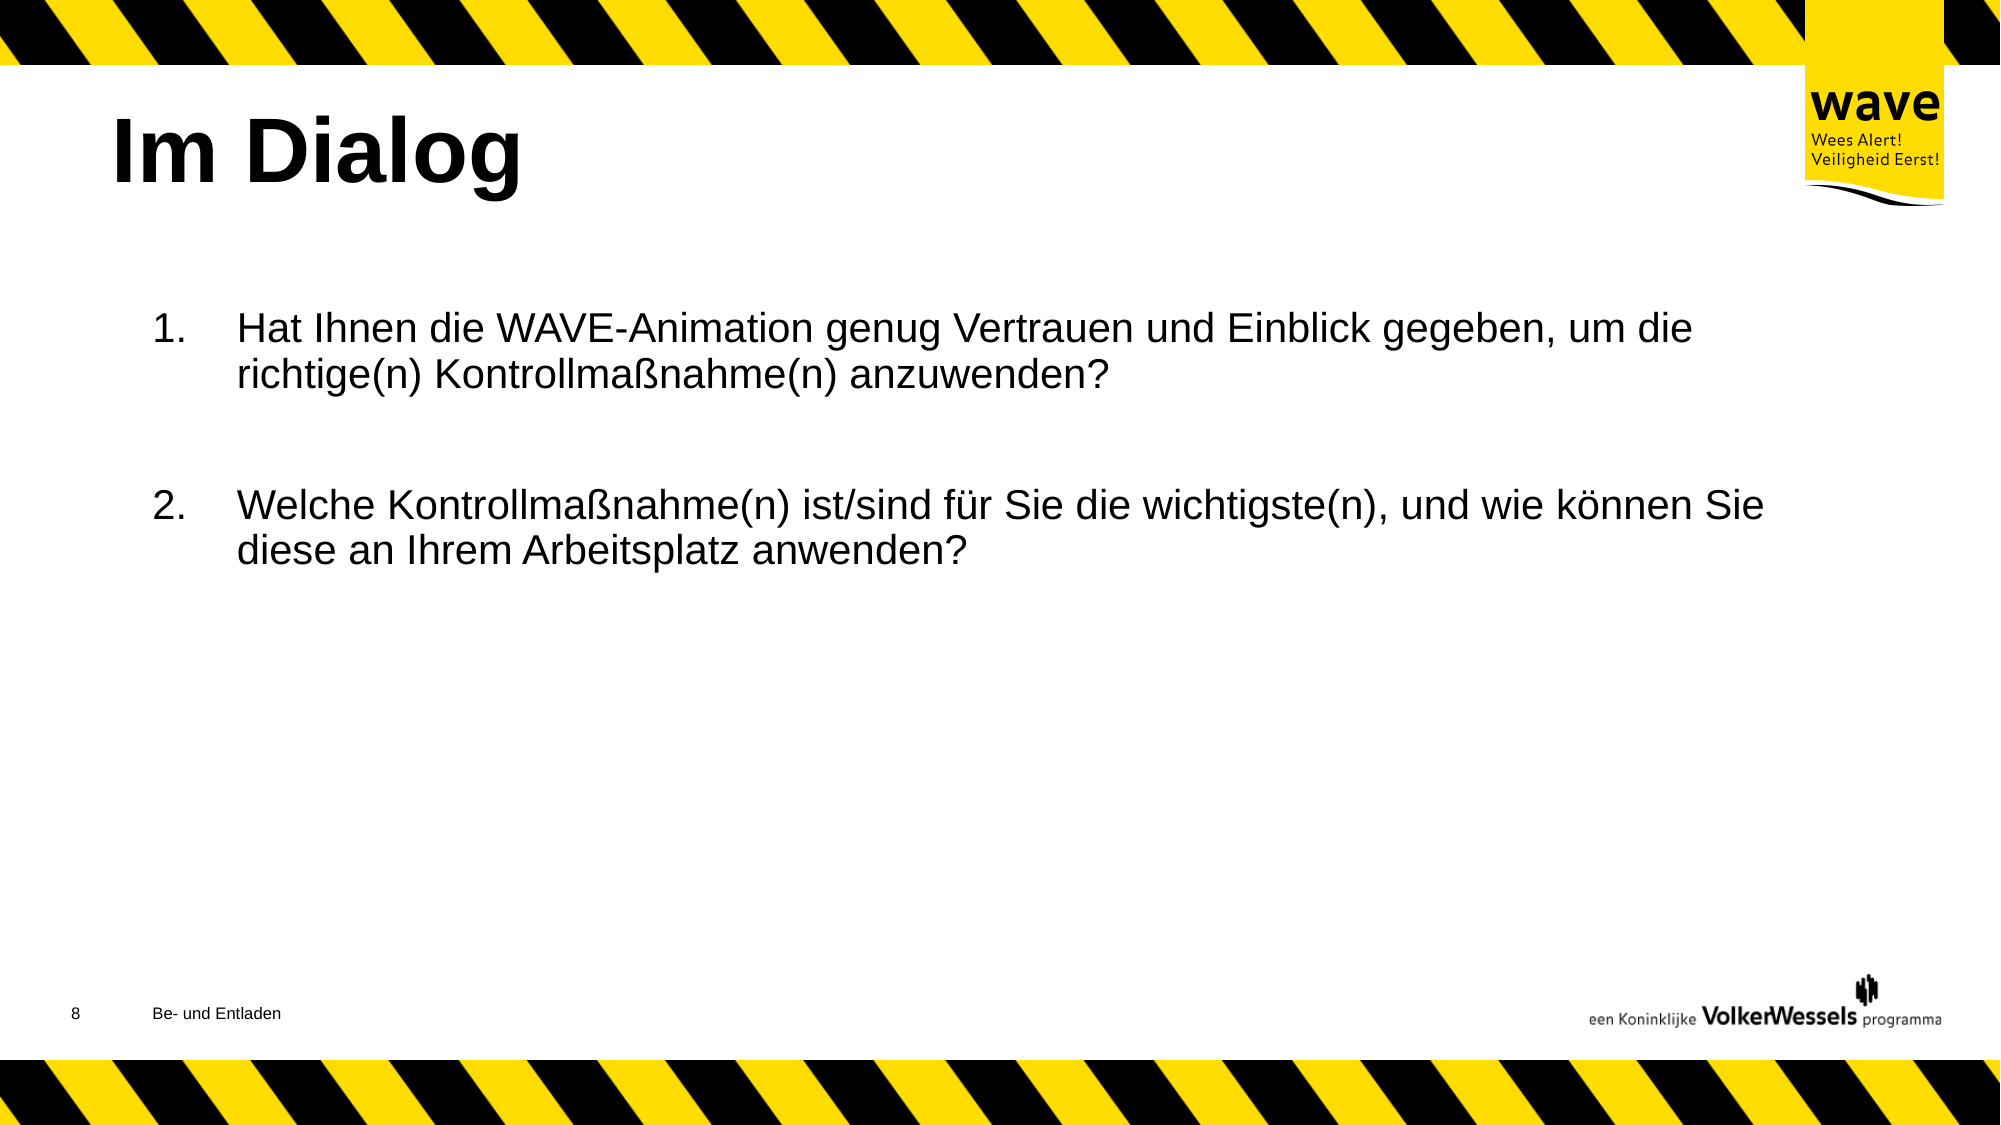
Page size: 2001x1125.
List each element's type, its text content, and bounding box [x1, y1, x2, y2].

slide_number 8 [56, 995, 138, 1032]
list Hat Ihnen die WAVE-Animation genug Vertrauen und Einblick gegeben, um die richtige(n) Kontrollmaßnahme(n) anzuwenden? Welche Kontrollmaßnahme(n) ist/sind für Sie die wichtigste(n), und wie können Sie diese an Ihrem Arbeitsplatz anwenden? [137, 299, 1863, 967]
picture [0, 0, 2000, 206]
picture [0, 1060, 2000, 1125]
footer Be- und Entladen [138, 995, 825, 1032]
picture [1589, 974, 1944, 1033]
title Im Dialog [96, 74, 1822, 231]
